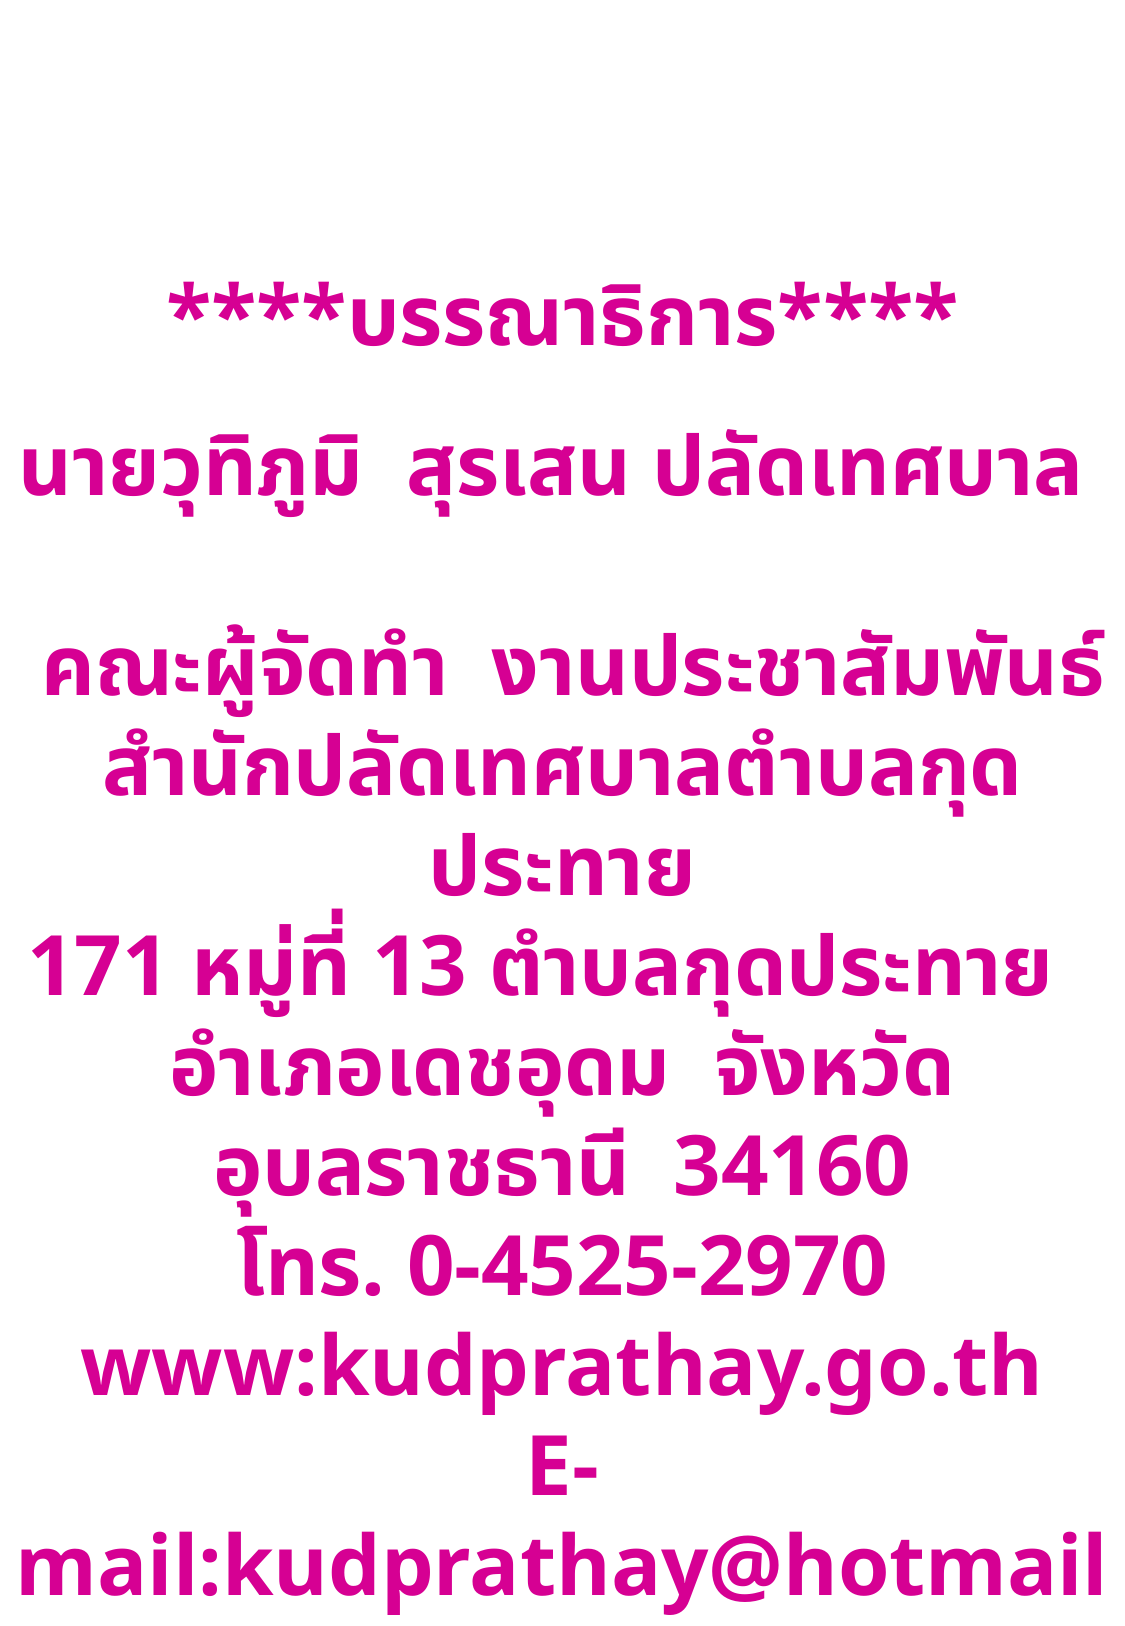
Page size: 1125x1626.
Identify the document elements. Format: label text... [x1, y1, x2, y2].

text_box ****บรรณาธิการ**** นายวุทิภูมิ สุรเสน ปลัดเทศบาล คณะผู้จัดทำ งานประชาสัมพันธ์ สำนักปลัดเทศบาลตำบลกุดประทาย 171 หมู่ที่ 13 ตำบลกุดประทาย อำเภอเดชอุดม จังหวัดอุบลราชธานี 34160 โทร. 0-4525-2970 www:kudprathay.go.th E-mail:kudprathay@hotmail.com Facebook : ทต. กุดประทาย [0, 254, 1125, 1625]
